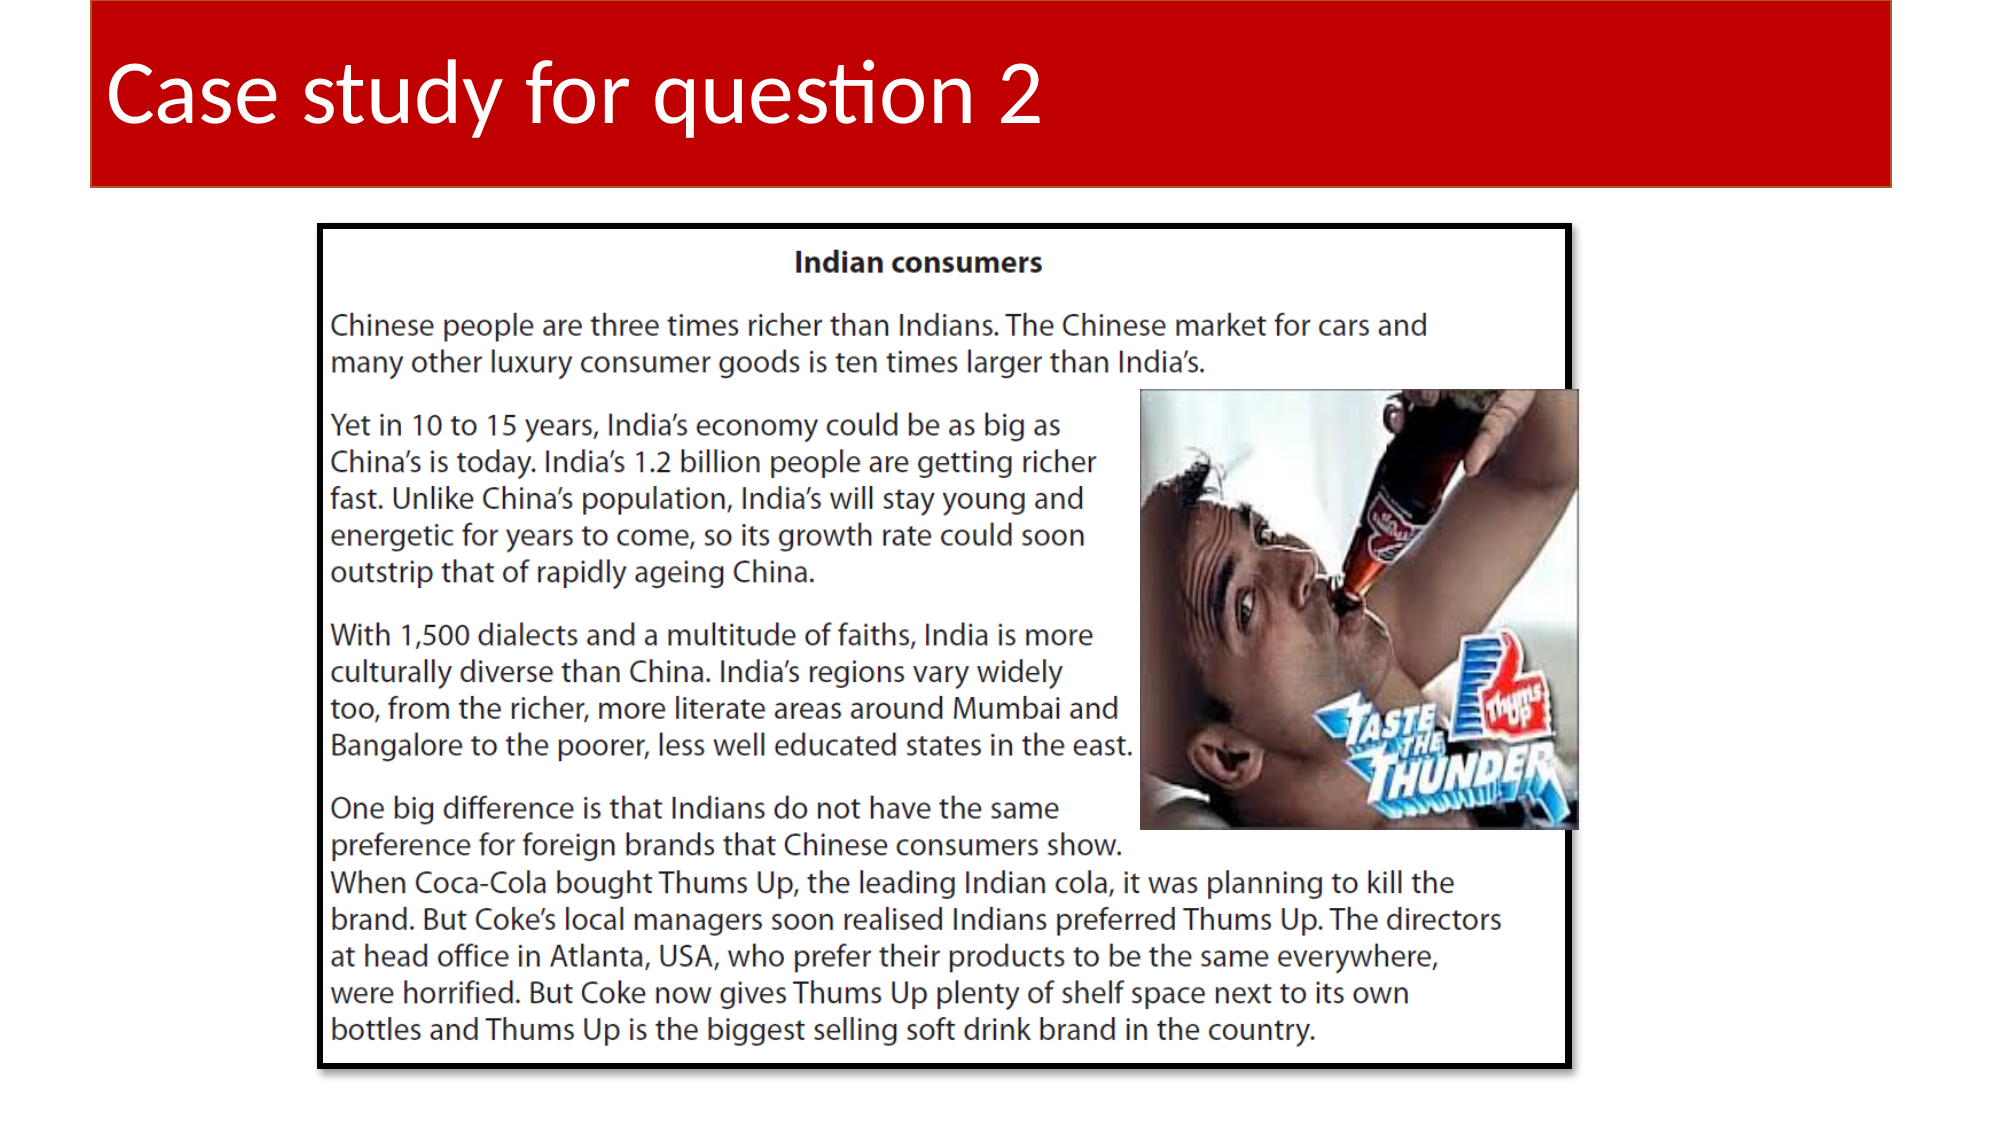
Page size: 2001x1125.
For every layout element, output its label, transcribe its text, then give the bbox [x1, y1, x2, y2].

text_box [323, 228, 1565, 1062]
picture [1140, 389, 1579, 830]
title Case study for question 2 [90, 0, 1892, 188]
